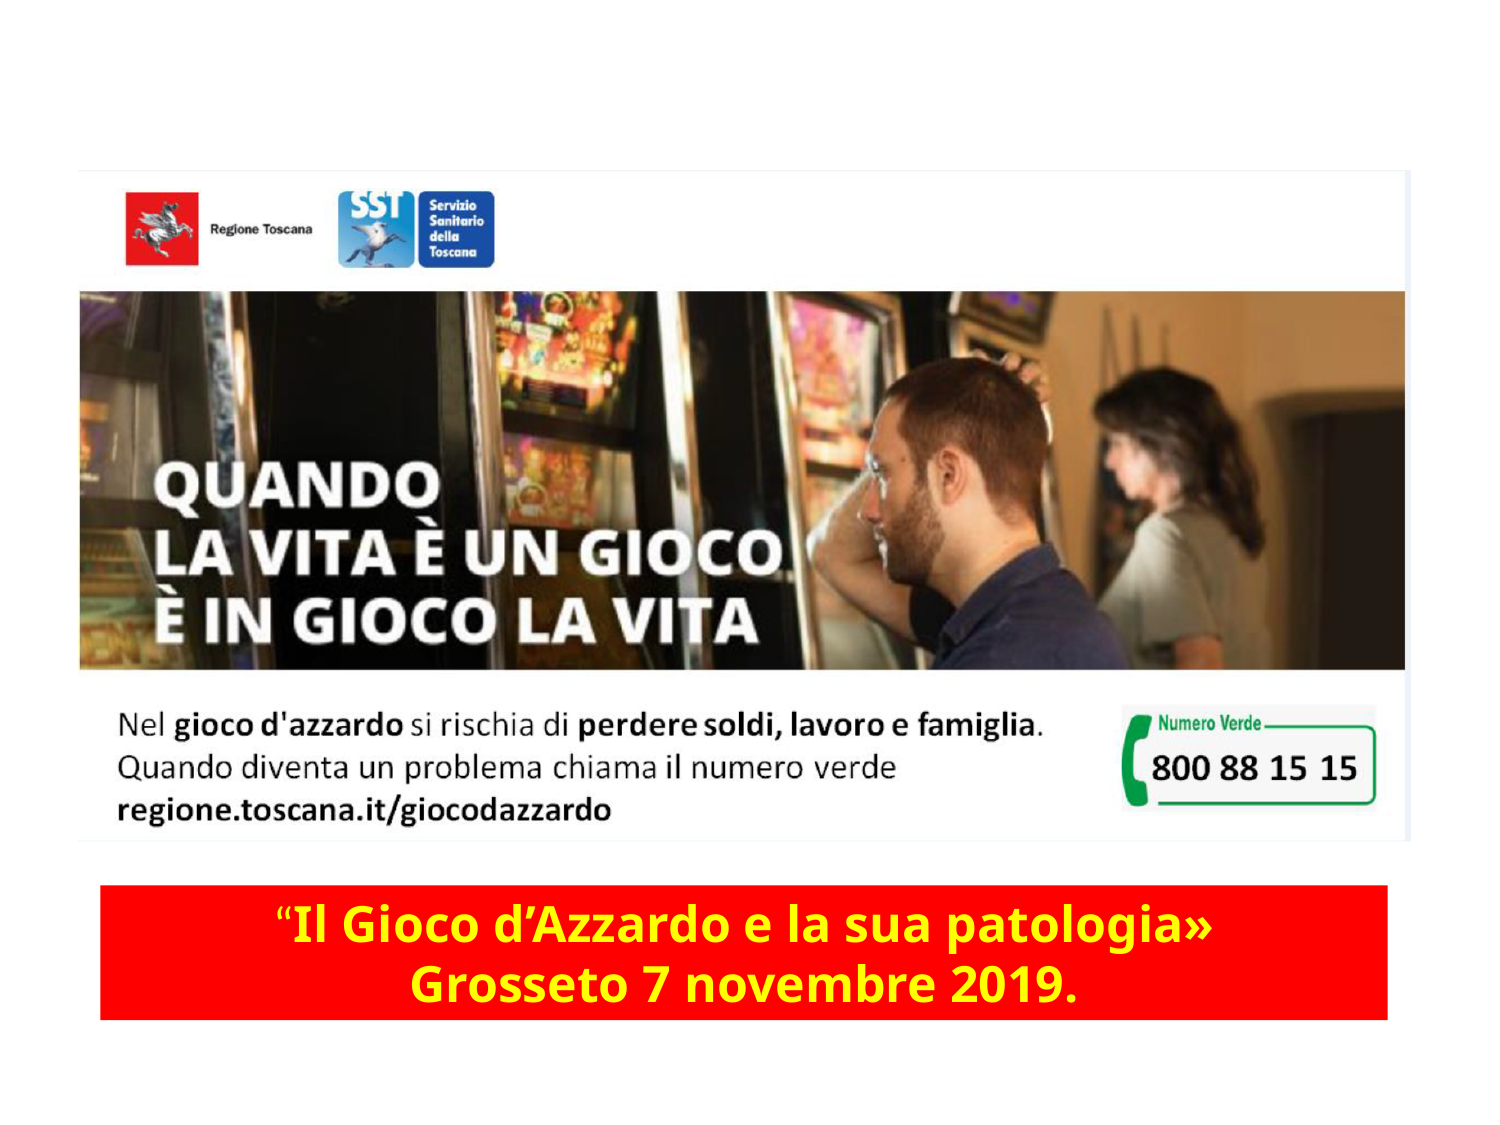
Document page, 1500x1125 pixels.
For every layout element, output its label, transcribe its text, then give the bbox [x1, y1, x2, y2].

text_box “Il Gioco d’Azzardo e la sua patologia» Grosseto 7 novembre 2019. [100, 885, 1388, 1021]
picture [64, 148, 1436, 864]
